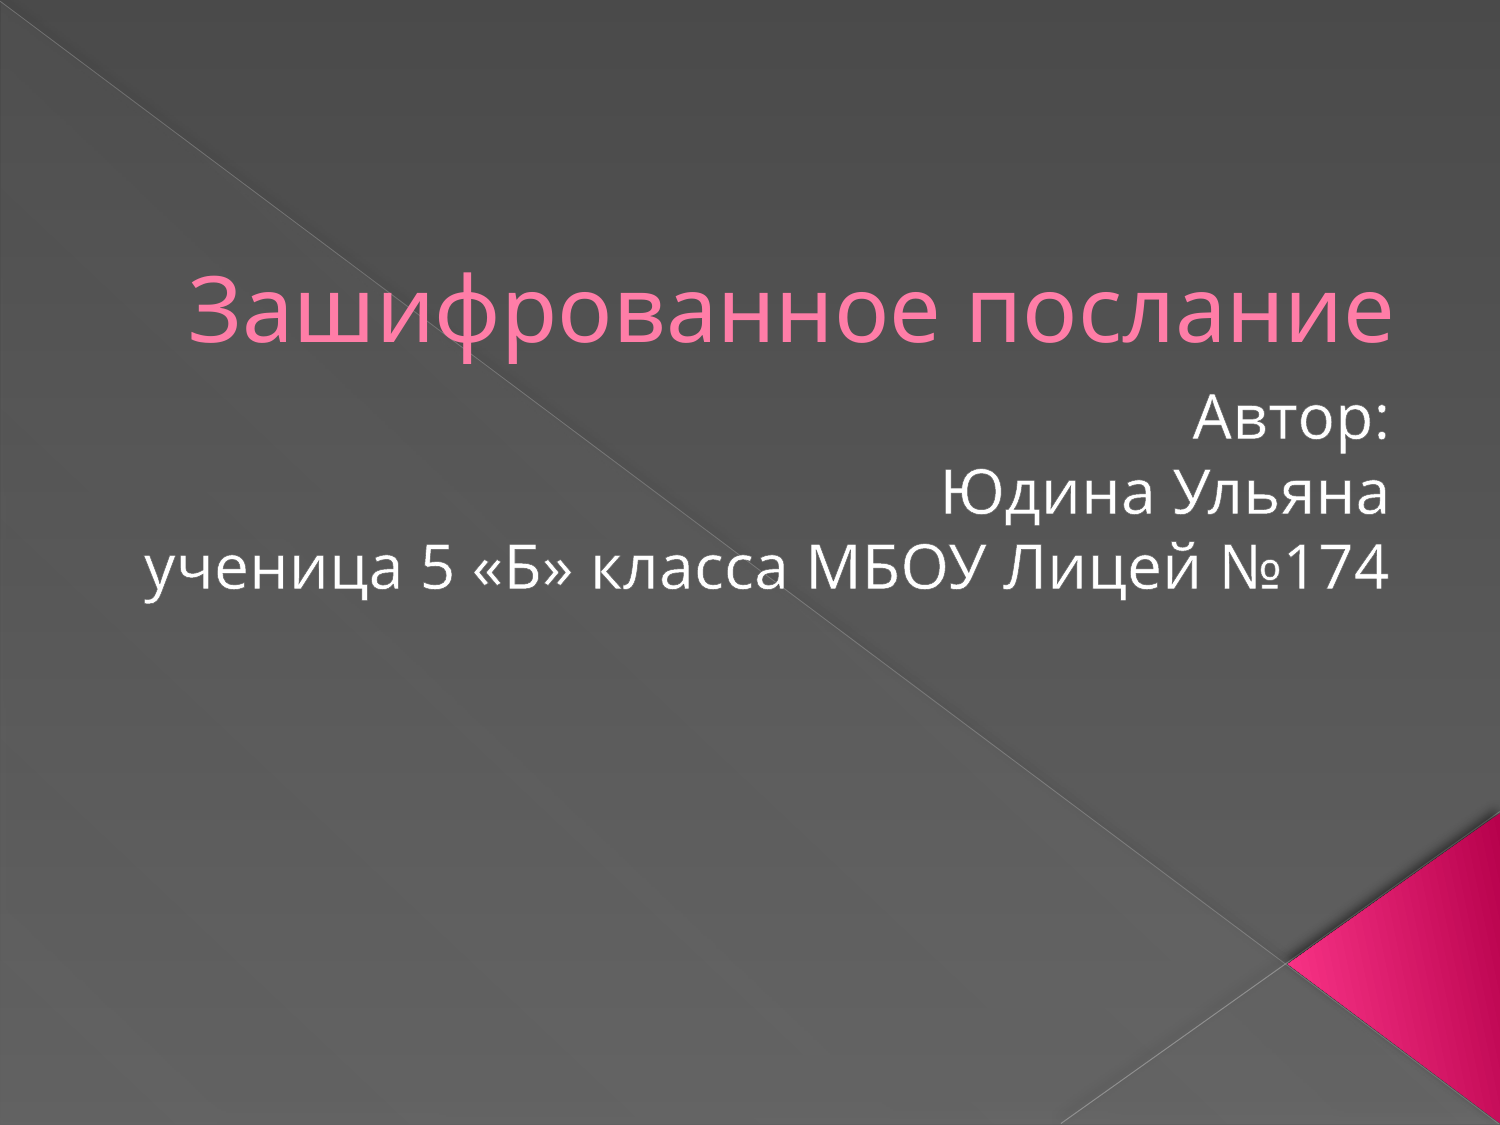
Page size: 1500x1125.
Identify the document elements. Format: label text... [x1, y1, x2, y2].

title Зашифрованное послание [88, 127, 1412, 369]
subtitle Автор: Юдина Ульяна ученица 5 «Б» класса МБОУ Лицей №174 [88, 369, 1412, 657]
